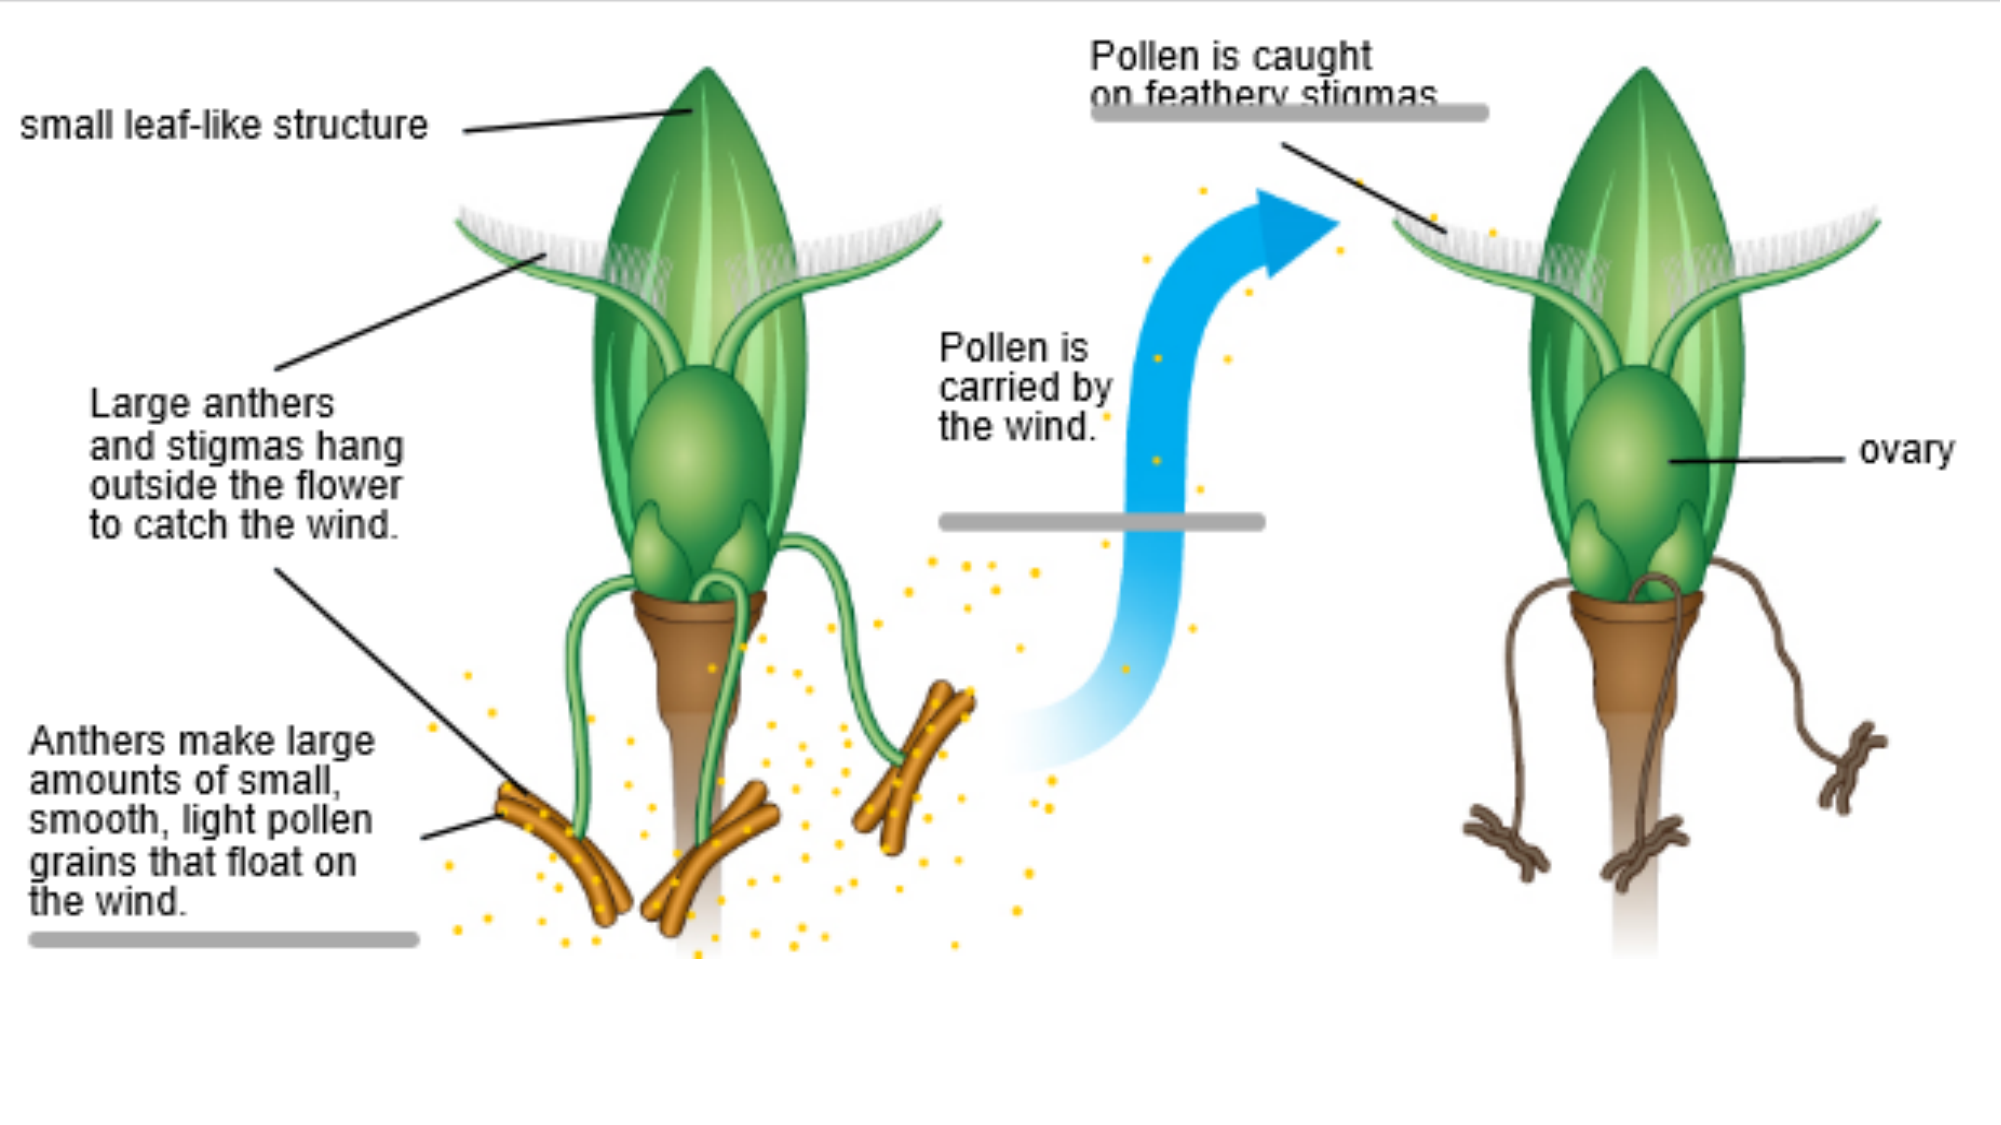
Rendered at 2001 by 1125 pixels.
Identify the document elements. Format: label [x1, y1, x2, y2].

list [0, 0, 2000, 959]
